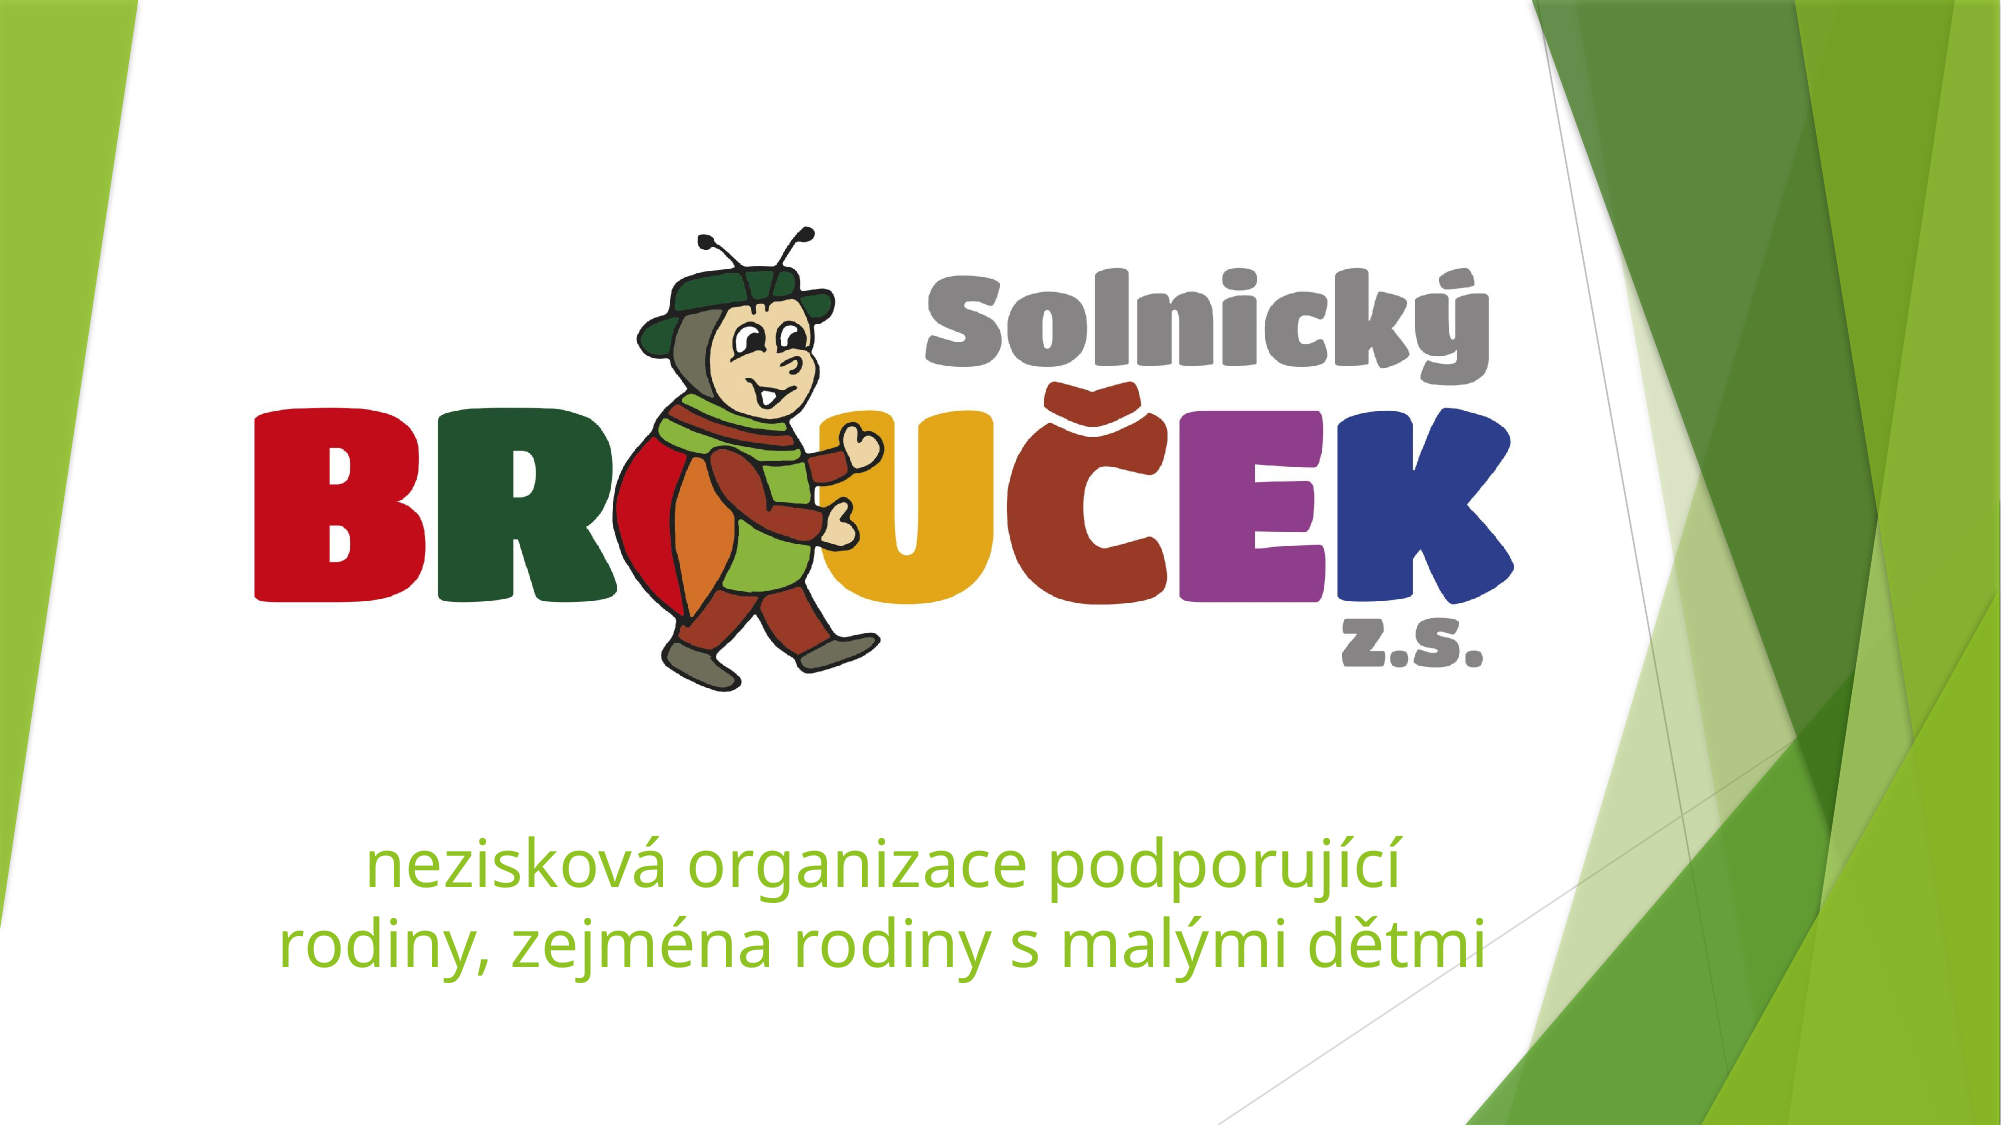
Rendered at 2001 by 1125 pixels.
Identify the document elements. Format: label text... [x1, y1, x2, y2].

picture [225, 194, 1544, 723]
title nezisková organizace podporující rodiny, zejména rodiny s malými dětmi [247, 736, 1522, 988]
